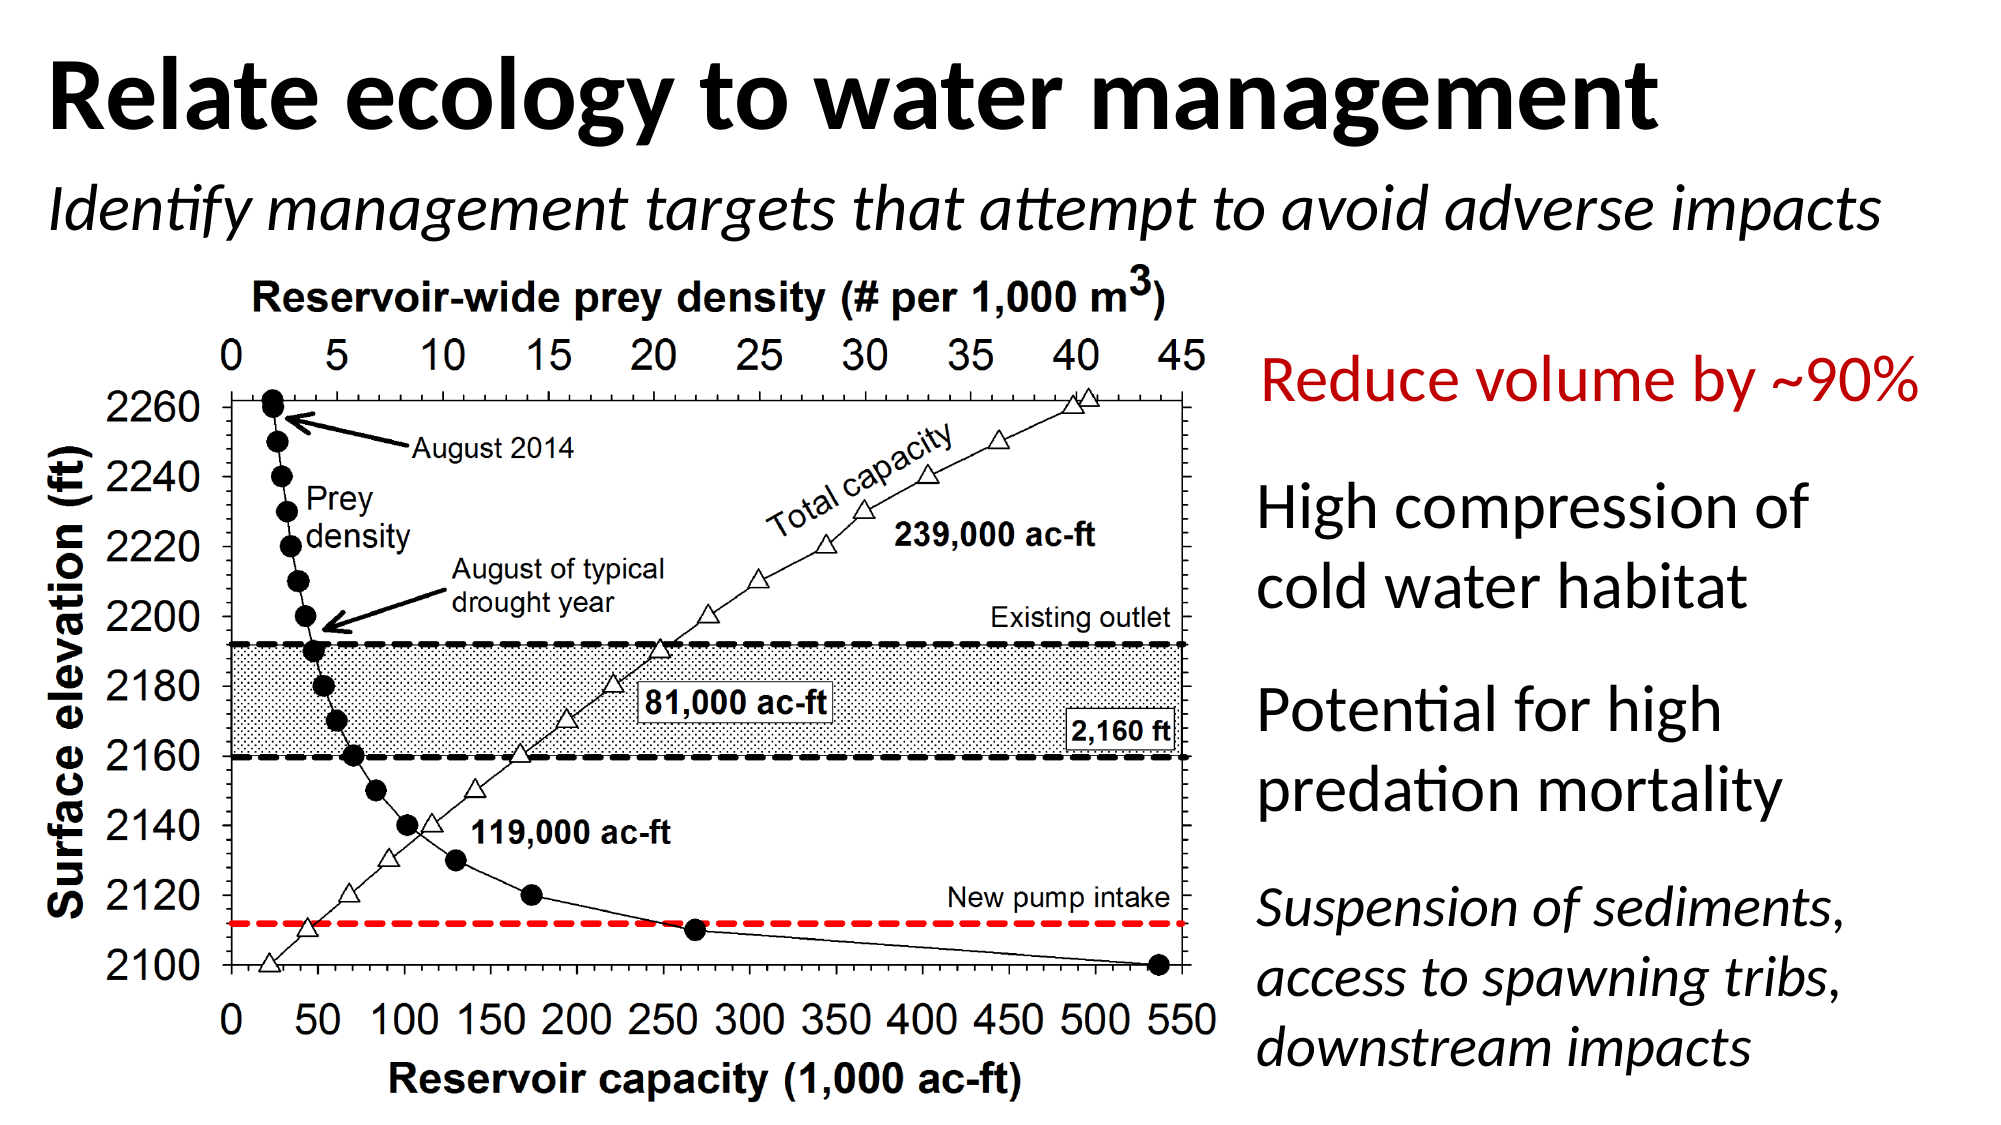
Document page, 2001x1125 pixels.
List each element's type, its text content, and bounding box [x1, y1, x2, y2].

text_box High compression of cold water habitat [1243, 454, 1927, 630]
title Relate ecology to water management [32, 0, 2000, 205]
text_box Potential for high predation mortality [1243, 657, 1927, 833]
text_box Identify management targets that attempt to avoid adverse impacts [32, 156, 1927, 251]
text_box Reduce volume by ~90% [1245, 327, 1936, 423]
picture [19, 241, 1243, 1125]
text_box Suspension of sediments, access to spawning tribs, downstream impacts [1243, 860, 2000, 1086]
